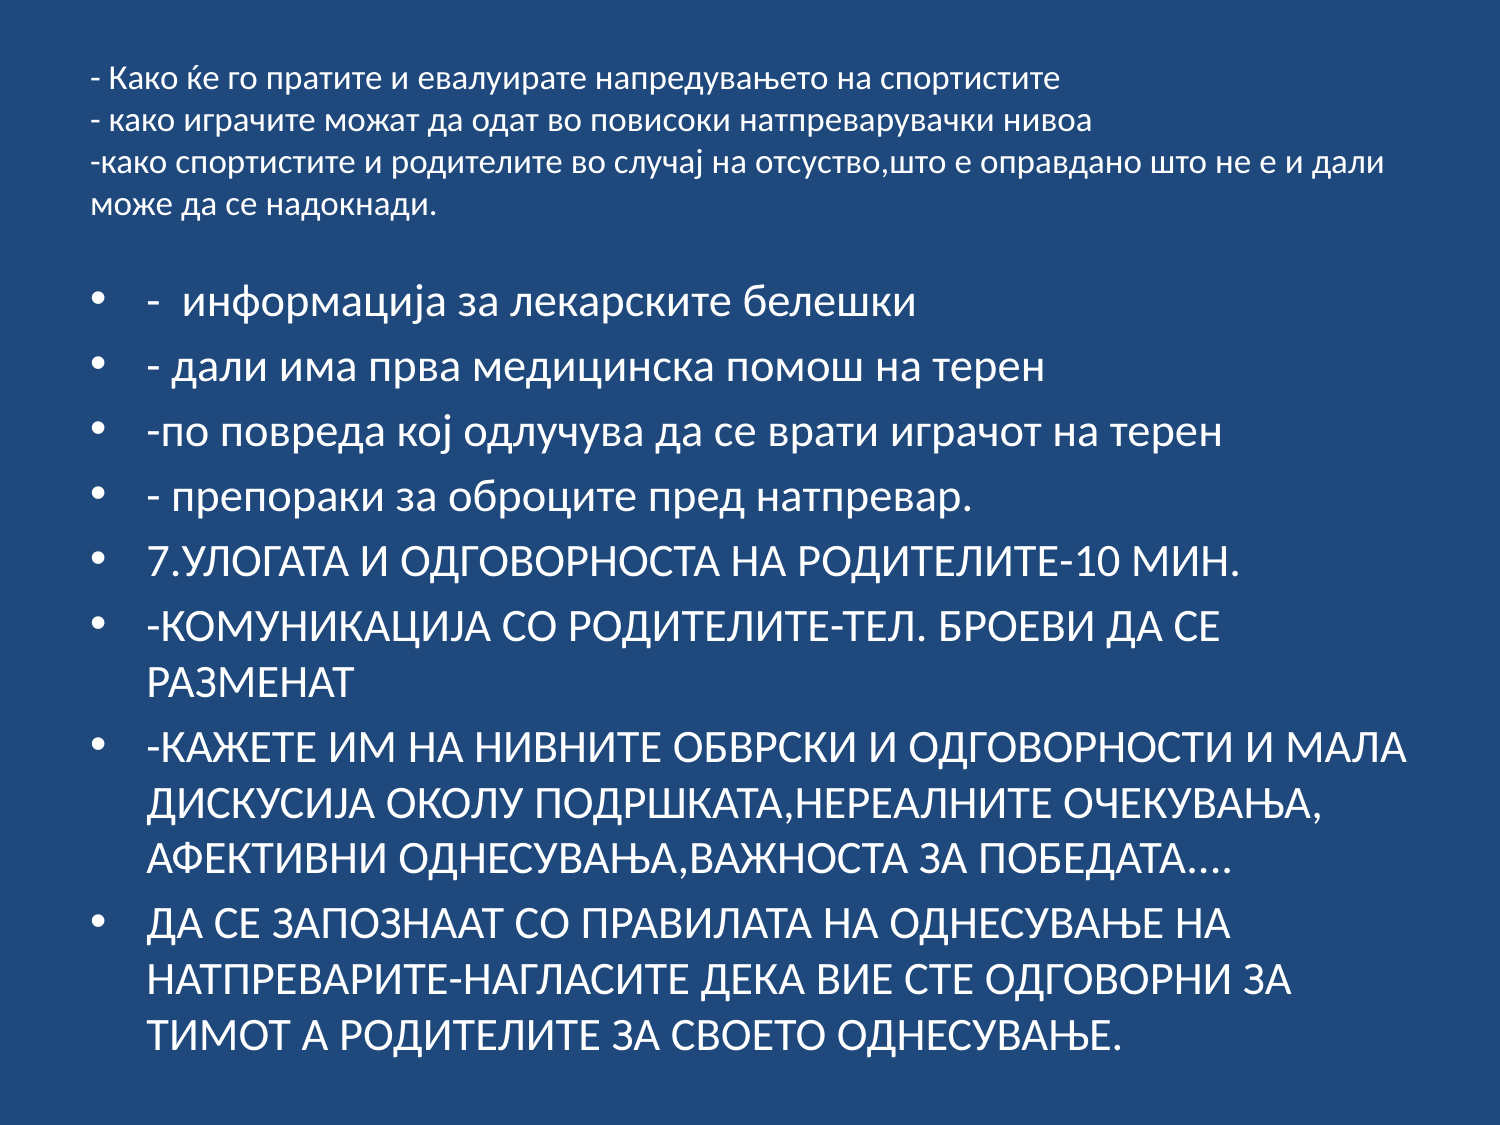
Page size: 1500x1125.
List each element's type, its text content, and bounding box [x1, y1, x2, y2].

list - информација за лекарските белешки - дали има прва медицинска помош на терен -по повреда кој одлучува да се врати играчот на терен - препораки за оброците пред натпревар. 7.УЛОГАТА И ОДГОВОРНОСТА НА РОДИТЕЛИТЕ-10 МИН. -КОМУНИКАЦИЈА СО РОДИТЕЛИТЕ-ТЕЛ. БРОЕВИ ДА СЕ РАЗМЕНАТ -КАЖЕТЕ ИМ НА НИВНИТЕ ОБВРСКИ И ОДГОВОРНОСТИ И МАЛА ДИСКУСИЈА ОКОЛУ ПОДРШКАТА,НЕРЕАЛНИТЕ ОЧЕКУВАЊА, АФЕКТИВНИ ОДНЕСУВАЊА,ВАЖНОСТА ЗА ПОБЕДАТА.... ДА СЕ ЗАПОЗНААТ СО ПРАВИЛАТА НА ОДНЕСУВАЊЕ НА НАТПРЕВАРИТЕ-НАГЛАСИТЕ ДЕКА ВИЕ СТЕ ОДГОВОРНИ ЗА ТИМОТ А РОДИТЕЛИТЕ ЗА СВОЕТО ОДНЕСУВАЊЕ. [75, 262, 1425, 1106]
title - Како ќе го пратите и евалуирате напредувањето на спортистите - како играчите можат да одат во повисоки натпреварувачки нивоа -како спортистите и родителите во случај на отсуство,што е оправдано што не е и дали може да се надокнади. [75, 45, 1425, 233]
